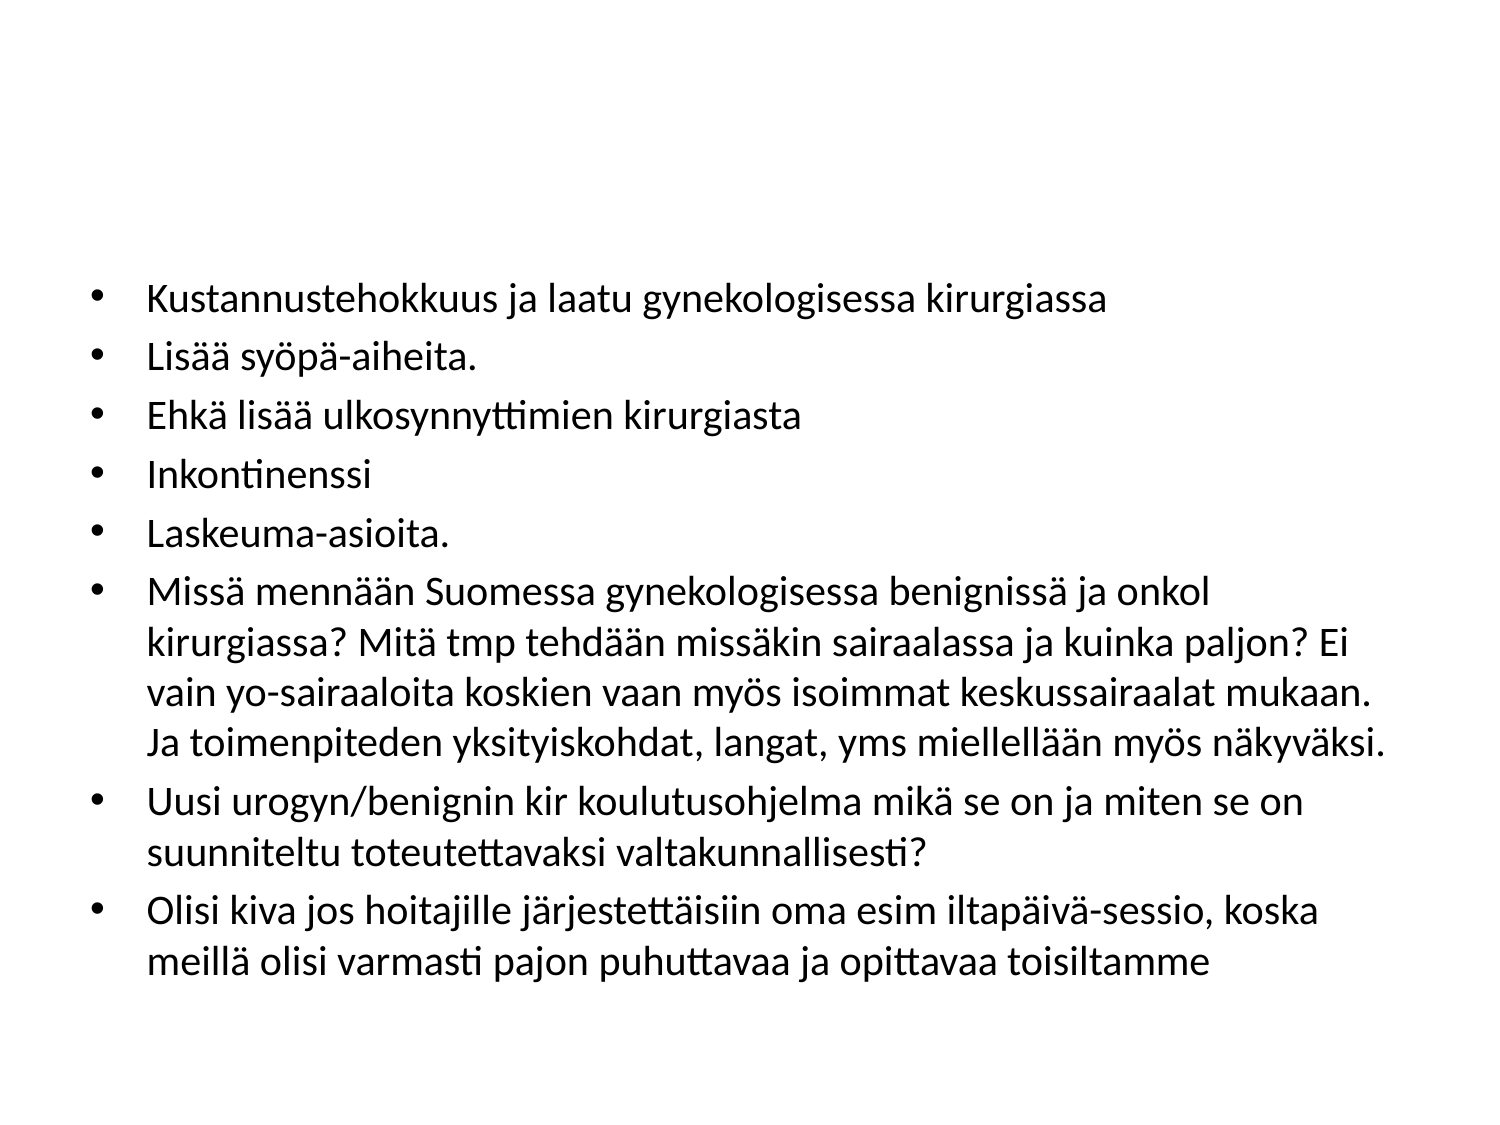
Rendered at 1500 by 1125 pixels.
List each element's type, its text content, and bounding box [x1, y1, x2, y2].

list Kustannustehokkuus ja laatu gynekologisessa kirurgiassa Lisää syöpä-aiheita. Ehkä lisää ulkosynnyttimien kirurgiasta Inkontinenssi Laskeuma-asioita. Missä mennään Suomessa gynekologisessa benignissä ja onkol kirurgiassa? Mitä tmp tehdään missäkin sairaalassa ja kuinka paljon? Ei vain yo-sairaaloita koskien vaan myös isoimmat keskussairaalat mukaan. Ja toimenpiteden yksityiskohdat, langat, yms miellellään myös näkyväksi. Uusi urogyn/benignin kir koulutusohjelma mikä se on ja miten se on suunniteltu toteutettavaksi valtakunnallisesti? Olisi kiva jos hoitajille järjestettäisiin oma esim iltapäivä-sessio, koska meillä olisi varmasti pajon puhuttavaa ja opittavaa toisiltamme [75, 262, 1425, 1005]
